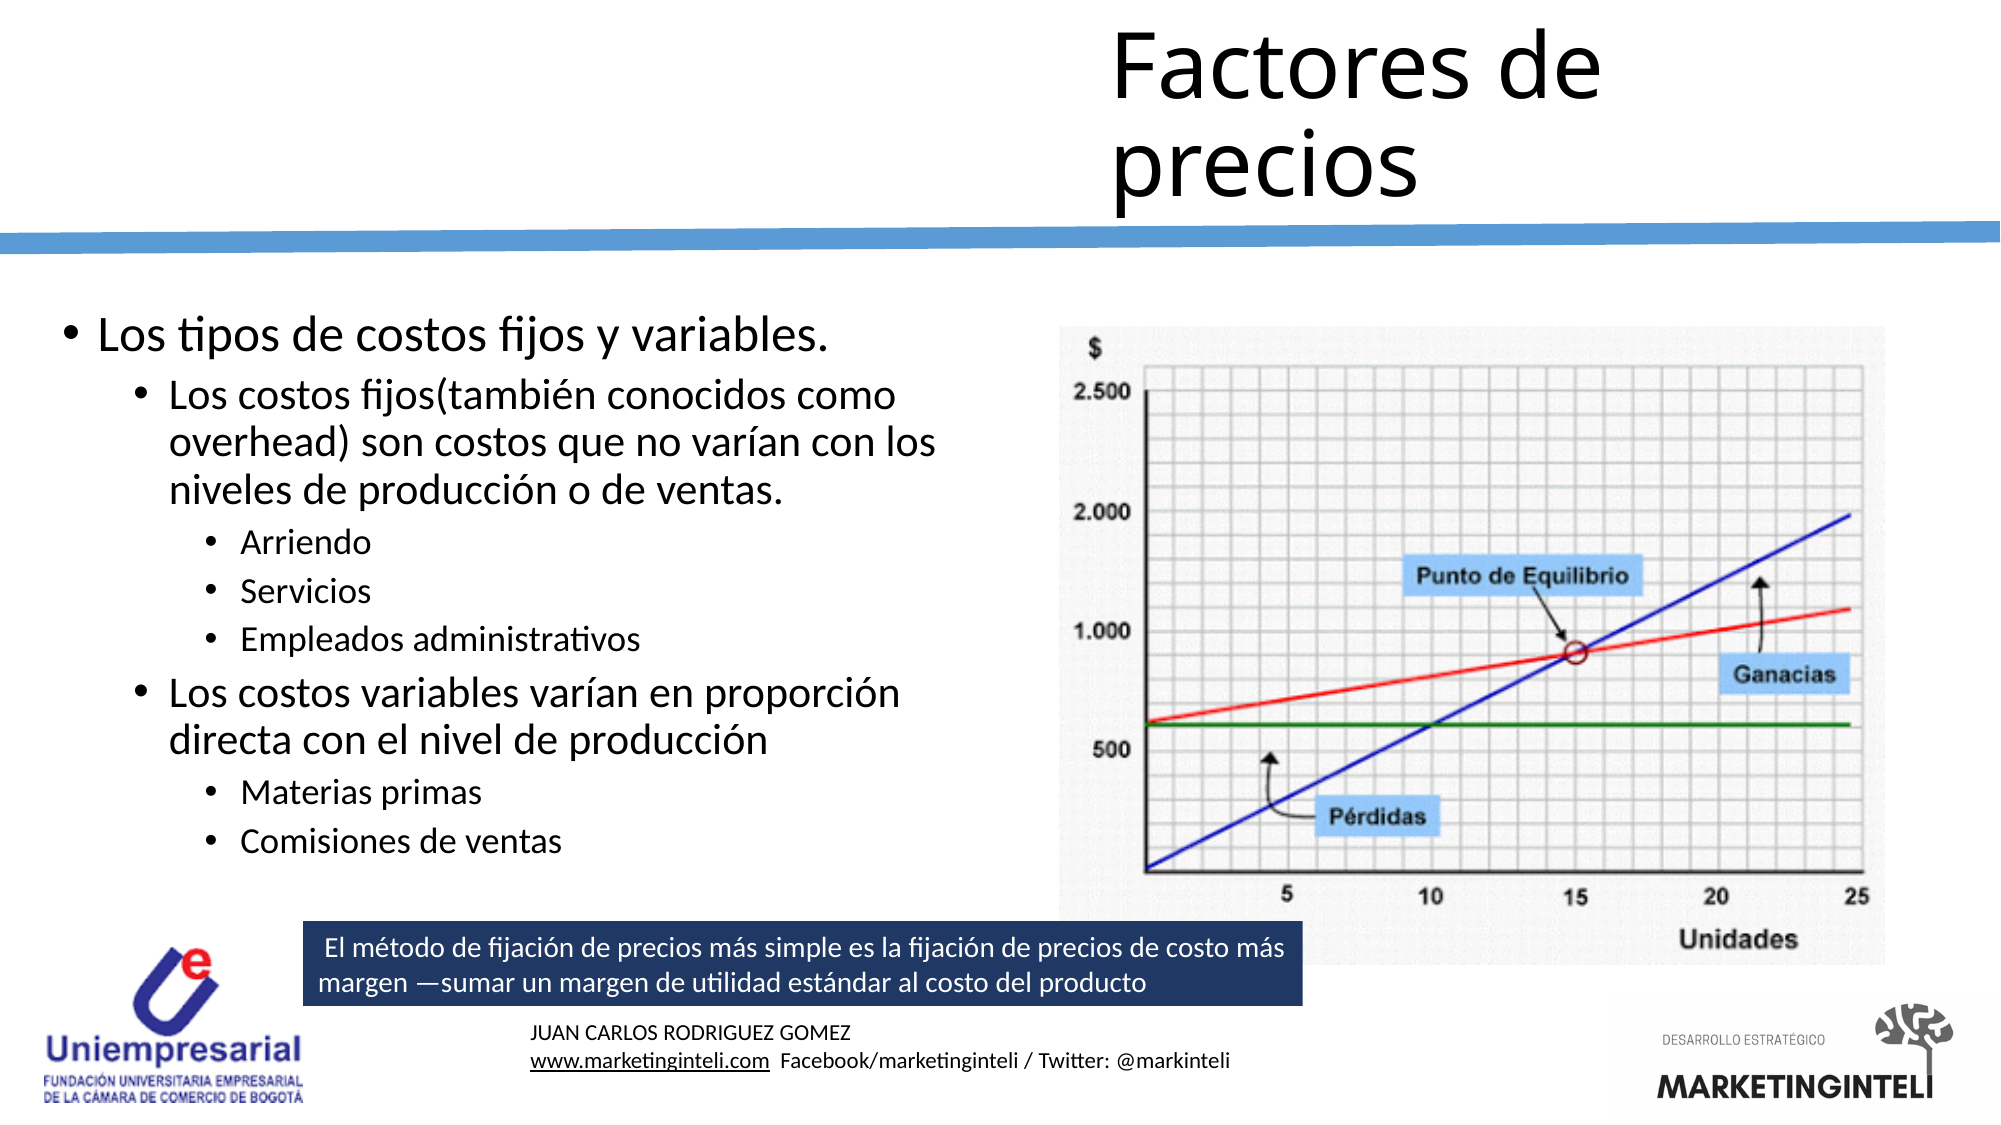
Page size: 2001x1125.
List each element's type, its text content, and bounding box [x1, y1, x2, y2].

text_box El método de fijación de precios más simple es la fijación de precios de costo más margen —sumar un margen de utilidad estándar al costo del producto [303, 921, 1303, 1006]
picture [1610, 995, 2001, 1117]
title Factores de precios [1094, 59, 1863, 176]
list Los tipos de costos fijos y variables. Los costos fijos(también conocidos como overhead) son costos que no varían con los niveles de producción o de ventas. Arriendo Servicios Empleados administrativos Los costos variables varían en proporción directa con el nivel de producción Materias primas Comisiones de ventas [47, 299, 1012, 882]
picture [44, 947, 303, 1103]
picture [1058, 326, 1885, 965]
